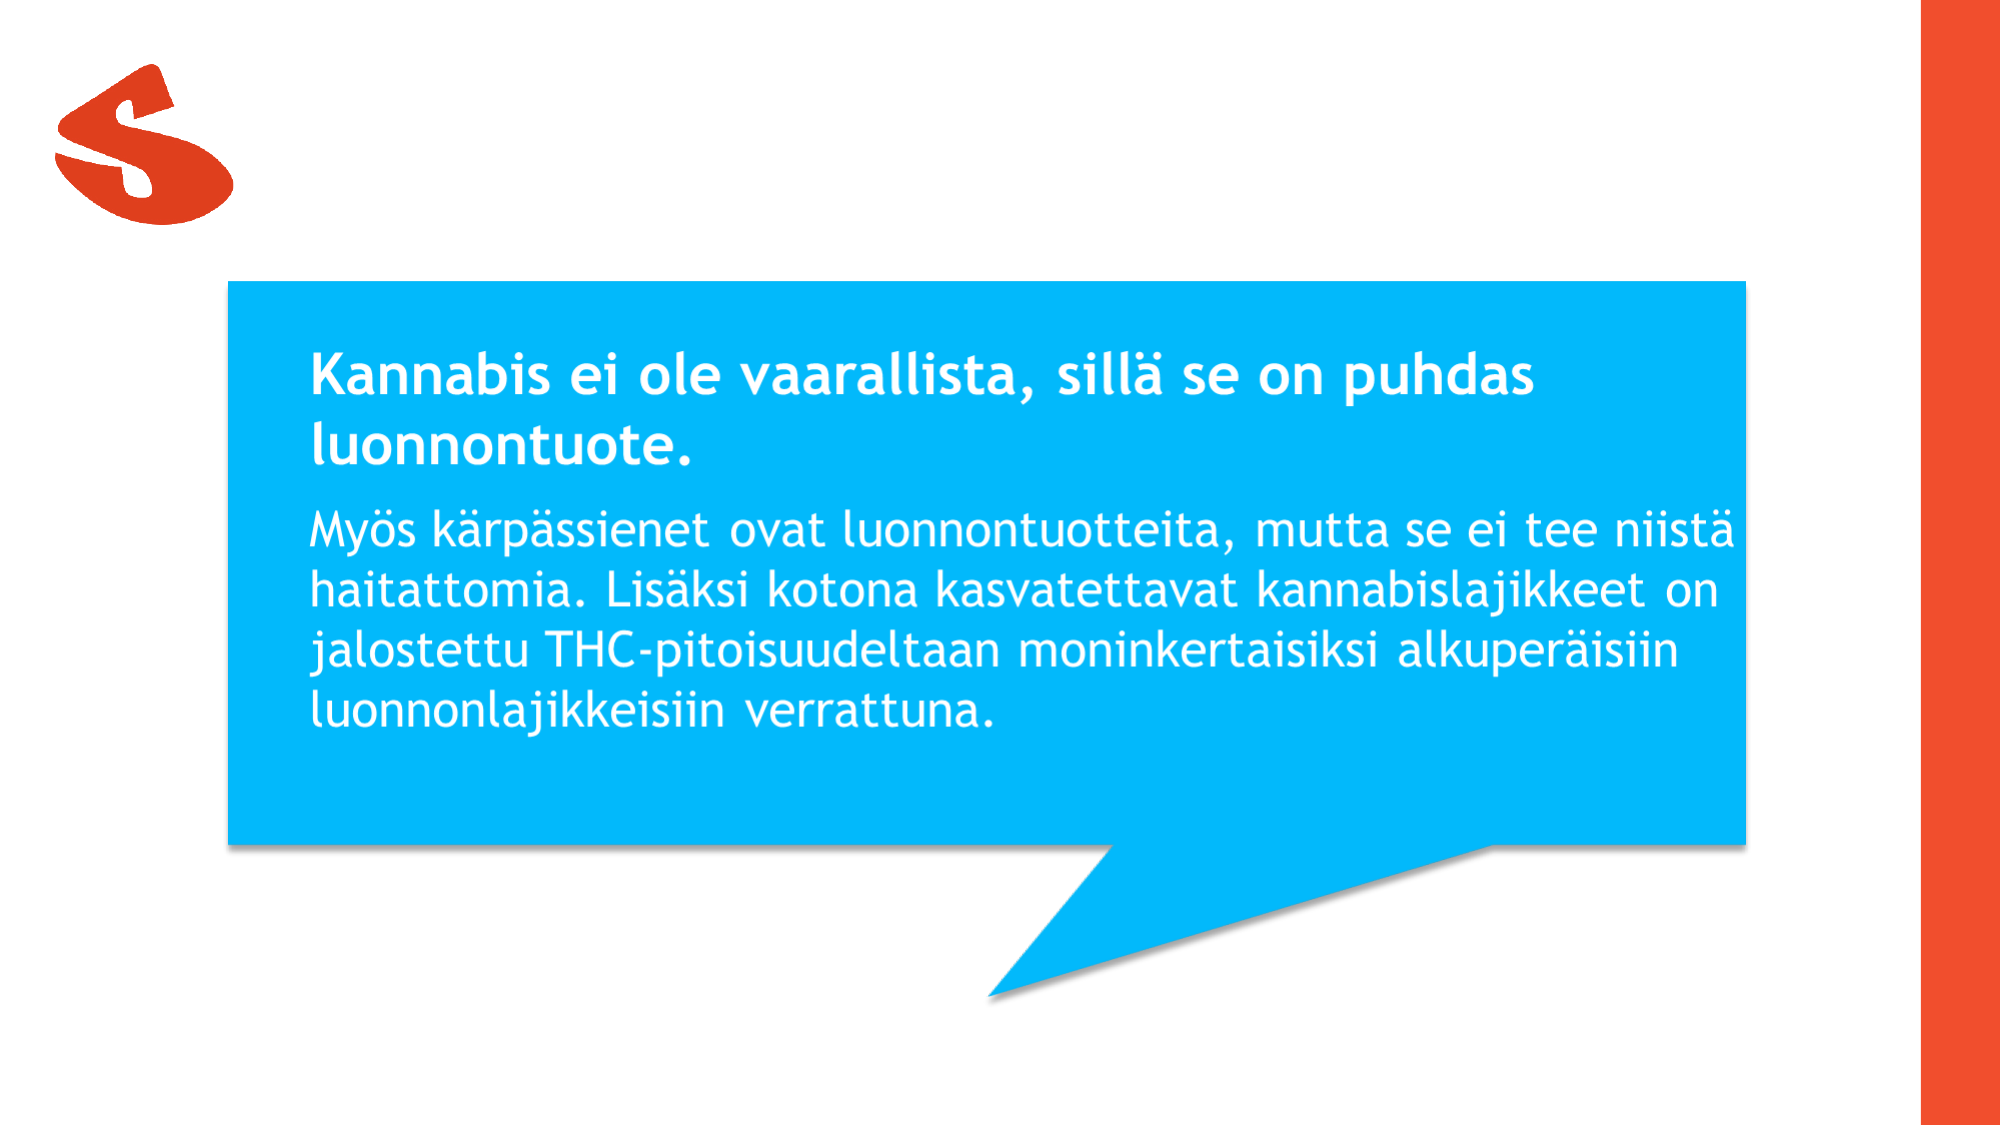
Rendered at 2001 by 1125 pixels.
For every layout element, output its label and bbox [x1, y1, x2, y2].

picture [0, 0, 1783, 1014]
